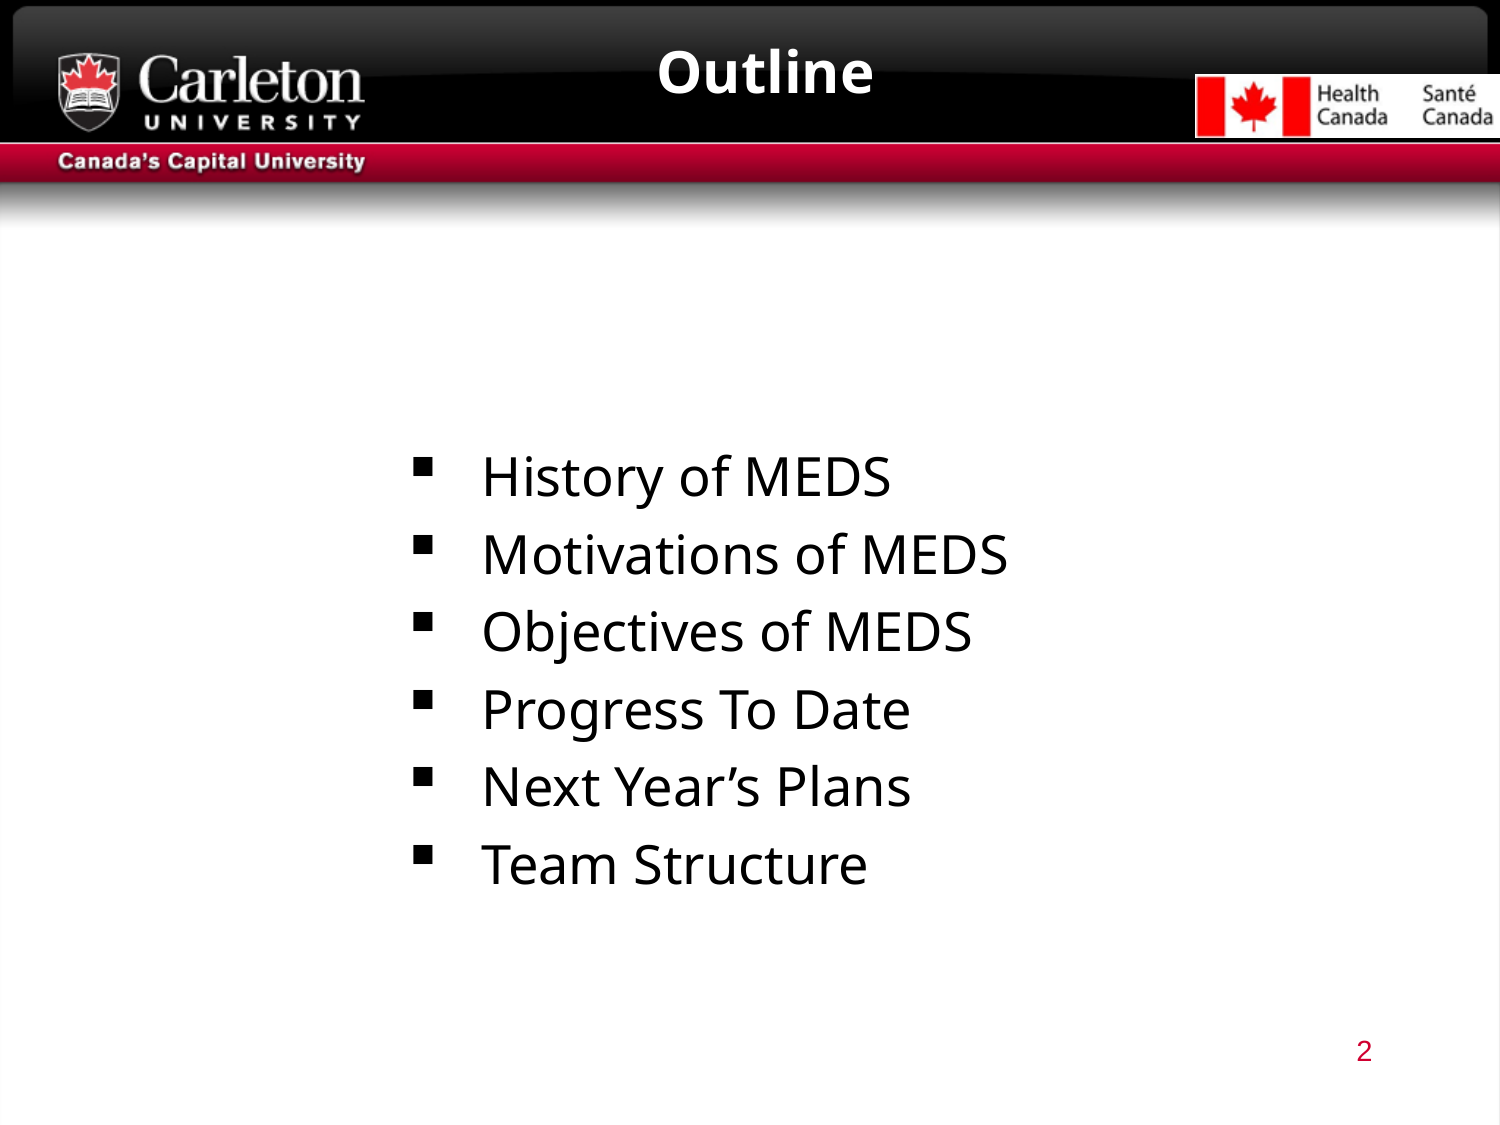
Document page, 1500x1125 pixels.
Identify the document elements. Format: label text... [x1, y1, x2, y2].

picture [0, 0, 1500, 1125]
text_box History of MEDS Motivations of MEDS Objectives of MEDS Progress To Date Next Year’s Plans Team Structure [393, 390, 1363, 980]
slide_number 2 [1074, 1024, 1388, 1101]
title Outline [217, 3, 1314, 138]
